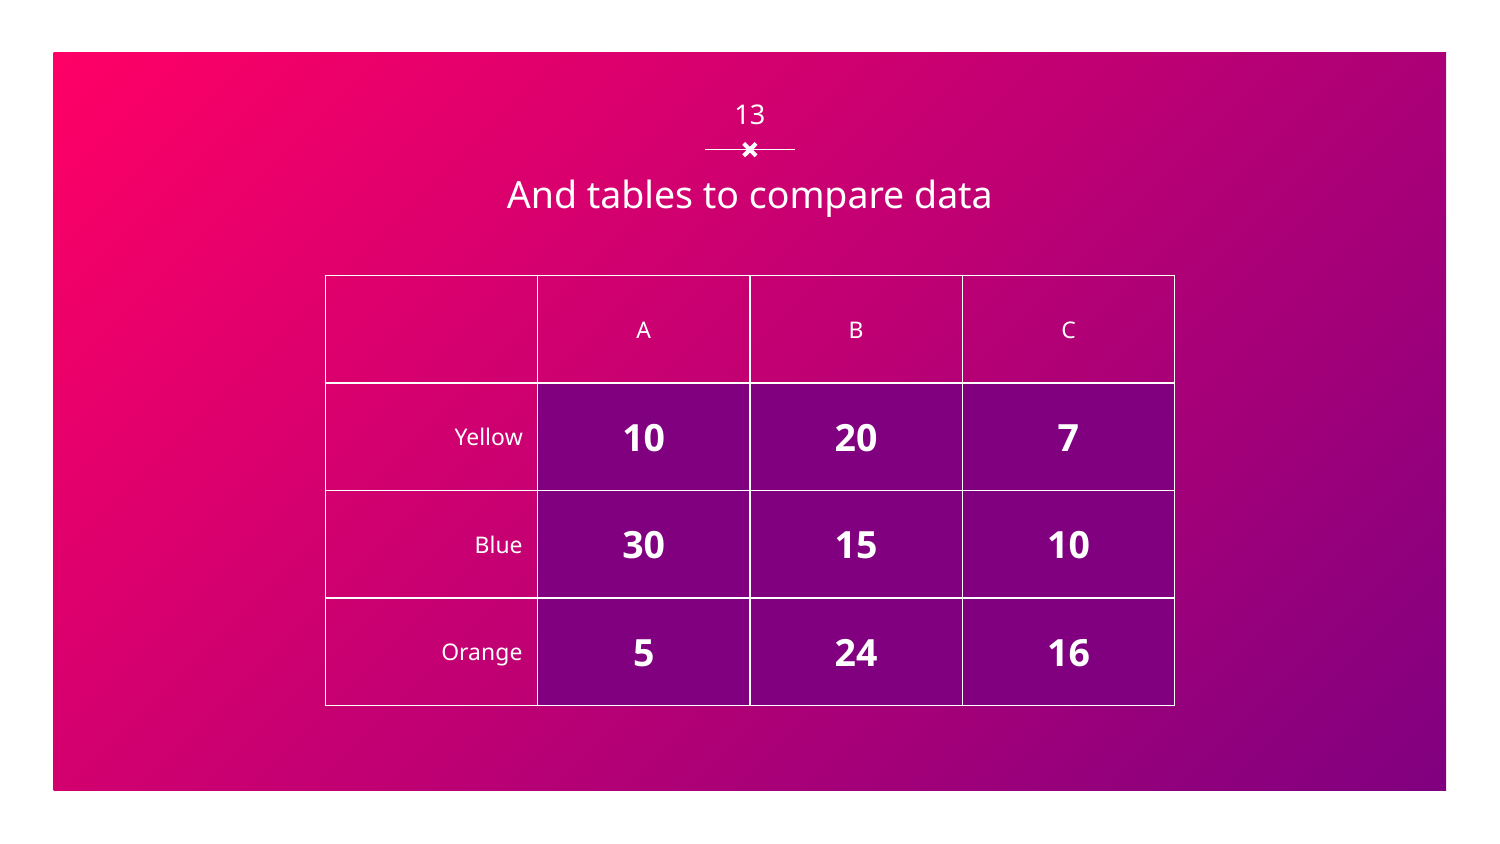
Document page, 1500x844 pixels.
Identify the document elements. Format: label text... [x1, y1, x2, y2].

table_cell 5 [538, 599, 749, 705]
table_cell 7 [963, 384, 1174, 490]
table_cell 30 [538, 491, 749, 597]
table_header A [538, 276, 749, 382]
table_header B [751, 276, 962, 382]
table_cell Orange [326, 599, 537, 705]
table_cell 15 [751, 491, 962, 597]
table_header C [963, 276, 1174, 382]
table_cell 10 [963, 491, 1174, 597]
title And tables to compare data [53, 161, 1447, 226]
table_cell Yellow [326, 384, 537, 490]
table_header [326, 276, 537, 382]
slide_number 13 [705, 83, 795, 149]
table_cell 16 [963, 599, 1174, 705]
table_cell 24 [751, 599, 962, 705]
table_cell Blue [326, 491, 537, 597]
table_cell 10 [538, 384, 749, 490]
table_cell 20 [751, 384, 962, 490]
